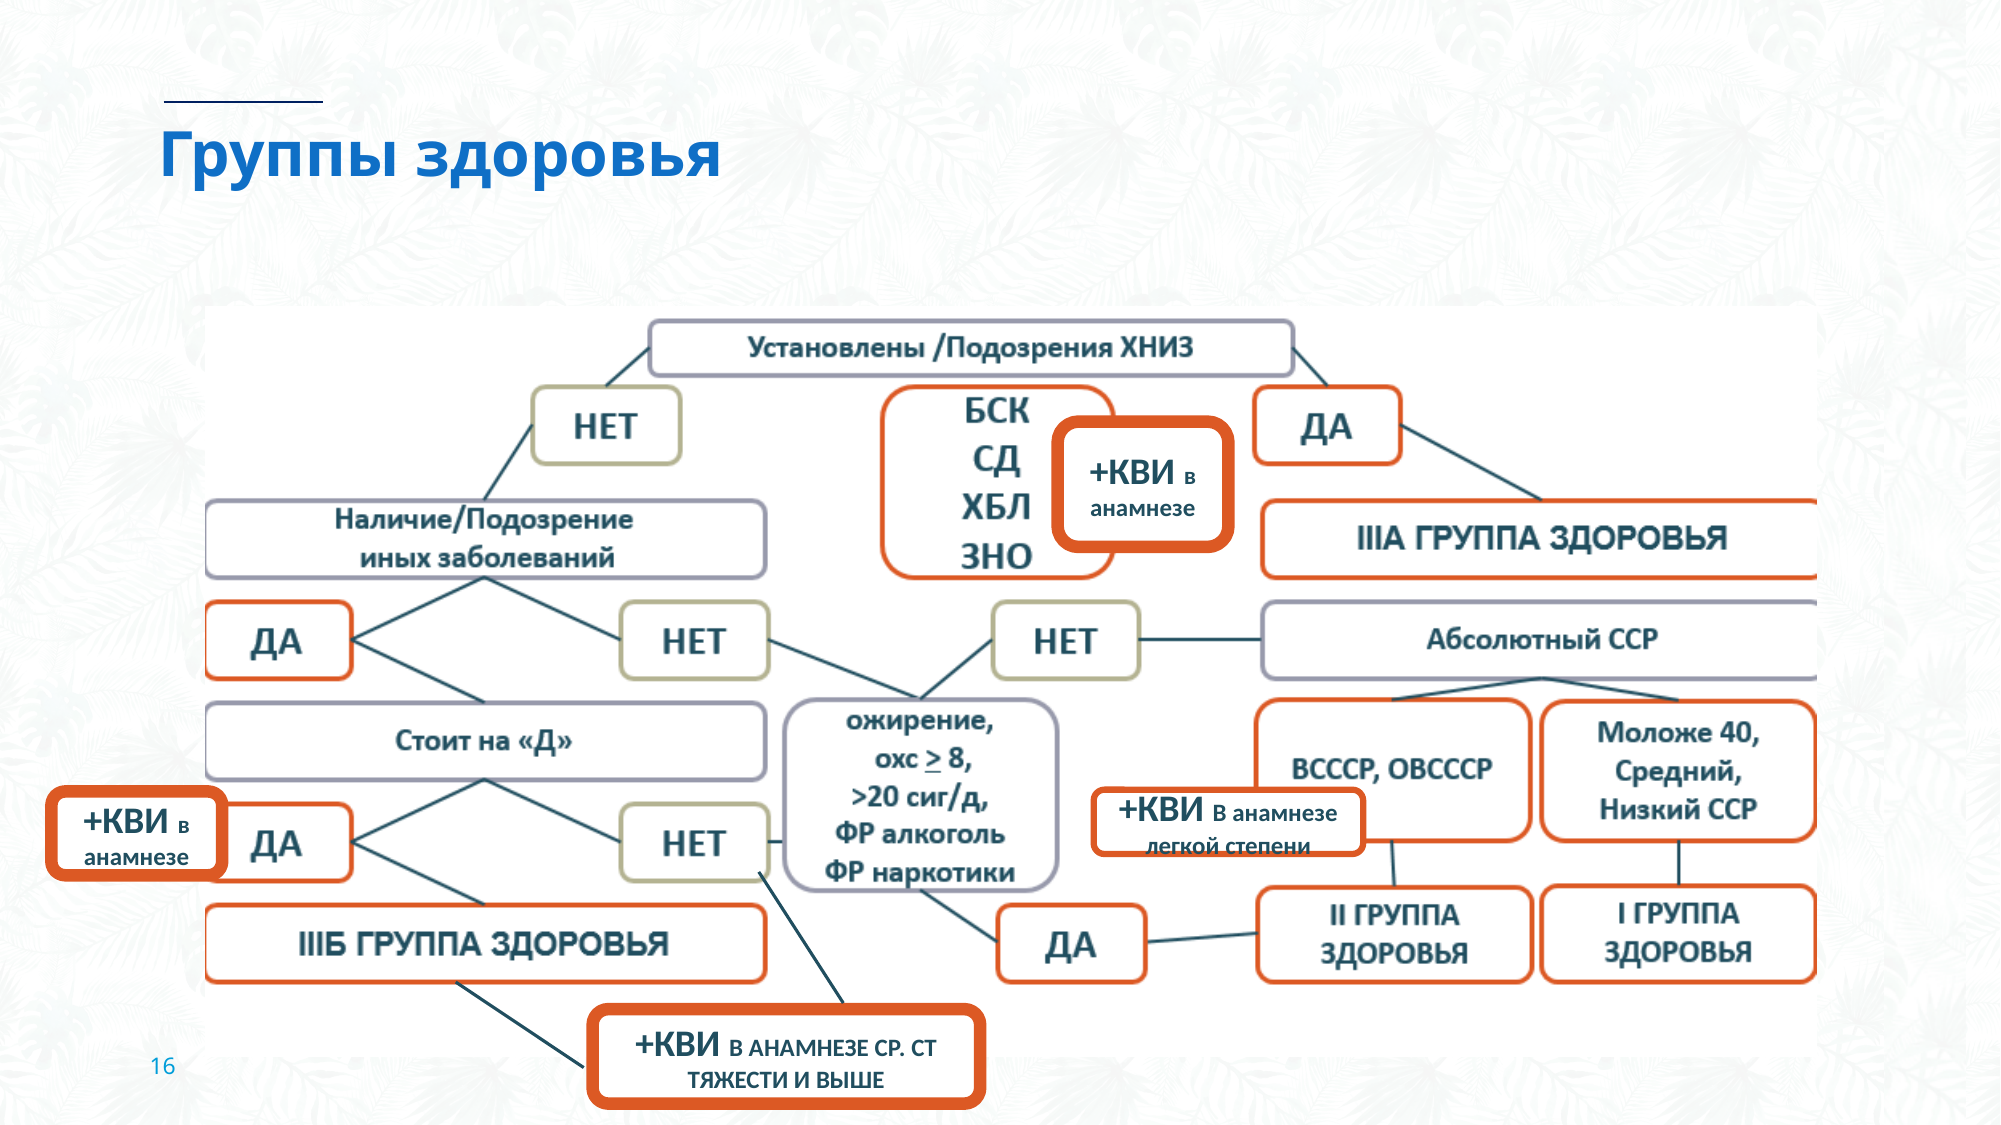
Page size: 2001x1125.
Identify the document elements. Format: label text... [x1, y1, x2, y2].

slide_number 16 [134, 1037, 456, 1098]
title Группы здоровья [143, 47, 1857, 265]
picture [0, 0, 2000, 1125]
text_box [455, 981, 584, 1068]
text_box +КВИ в анамнезе [51, 791, 205, 876]
text_box +КВИ В АНАМНЕЗЕ СР. СТ ТЯЖЕСТИ И ВЫШЕ [592, 1057, 981, 1104]
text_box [758, 871, 844, 1004]
